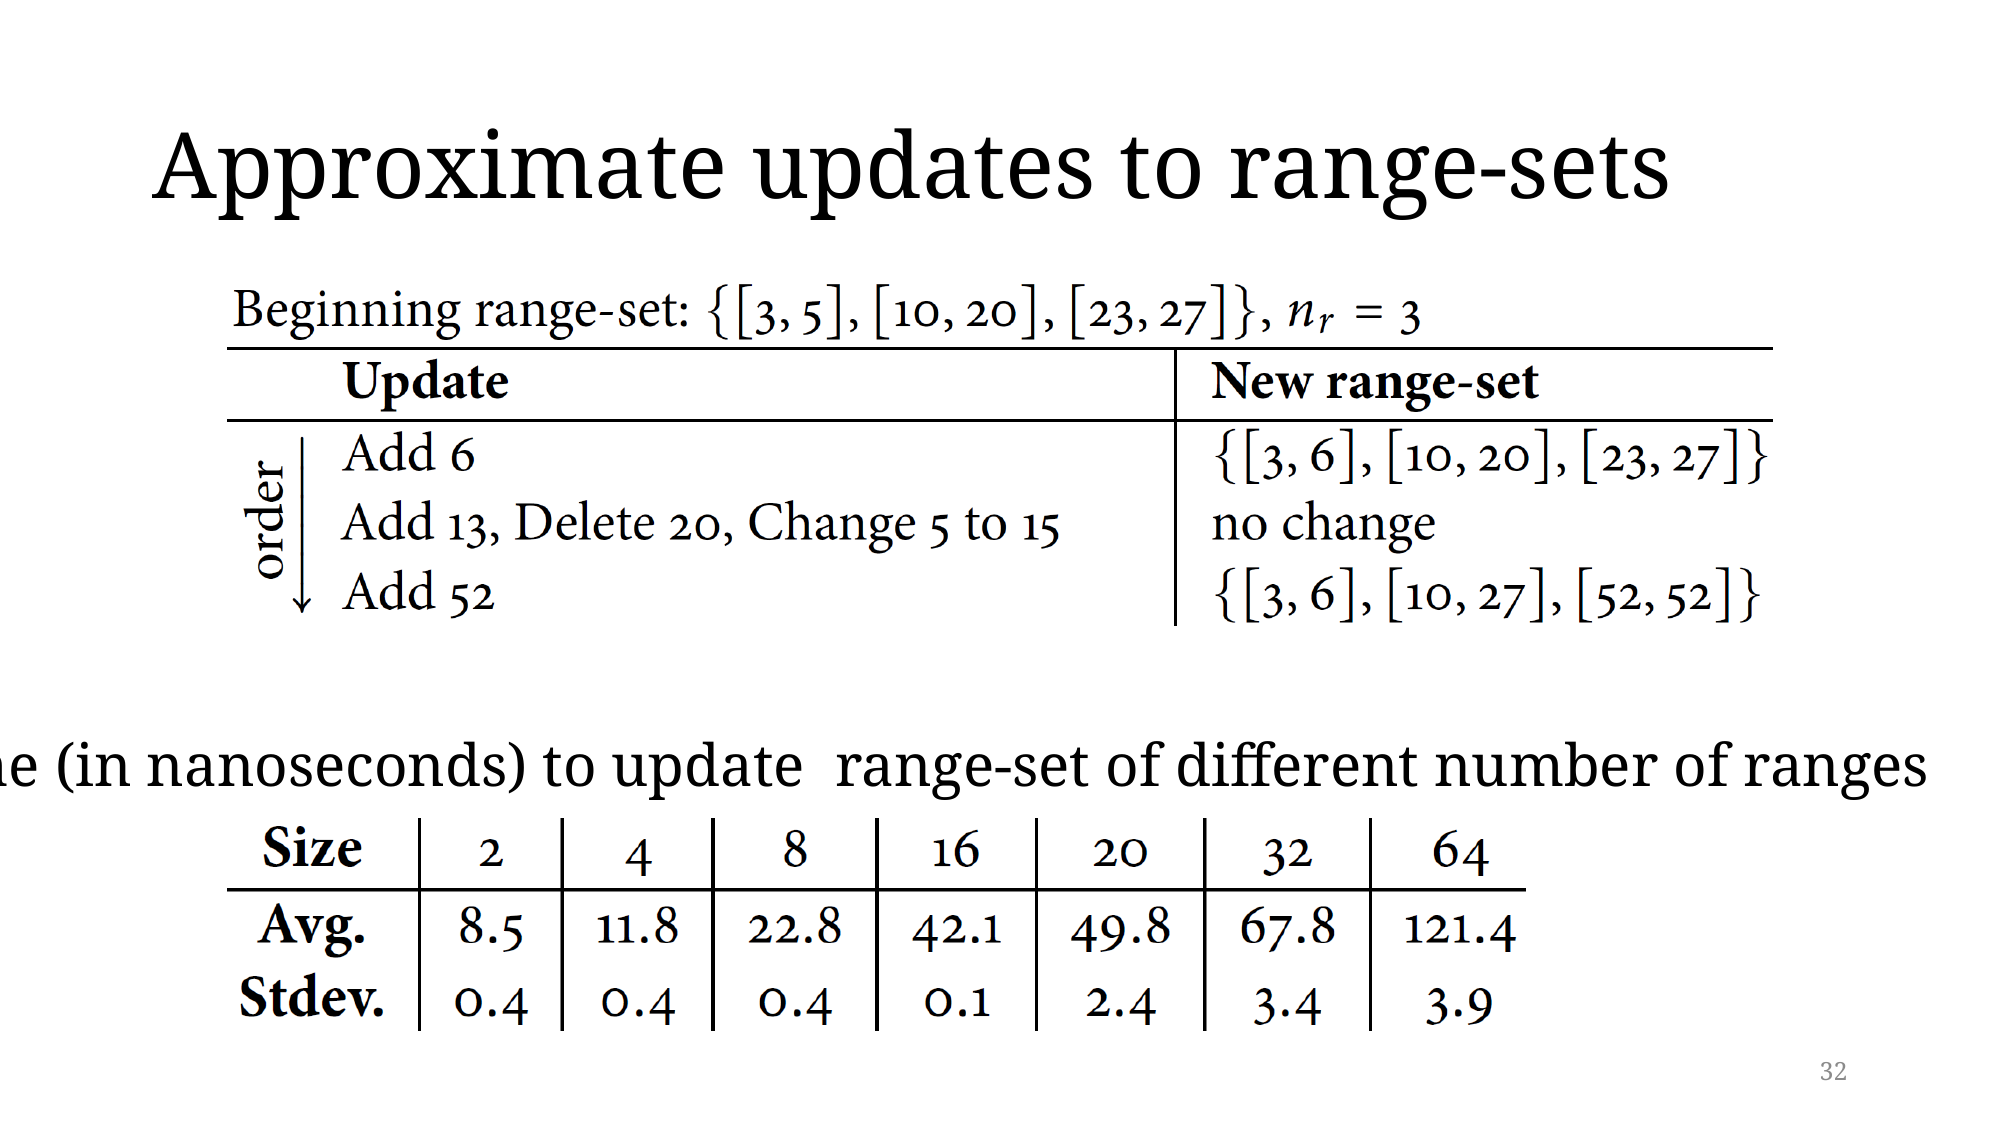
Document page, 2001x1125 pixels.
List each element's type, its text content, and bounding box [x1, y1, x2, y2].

picture [227, 818, 1526, 1031]
picture [227, 283, 1773, 626]
title Approximate updates to range-sets [137, 59, 1863, 278]
slide_number 32 [1412, 1042, 1863, 1103]
text_box Time (in nanoseconds) to update range-set of different number of ranges [0, 720, 1945, 806]
